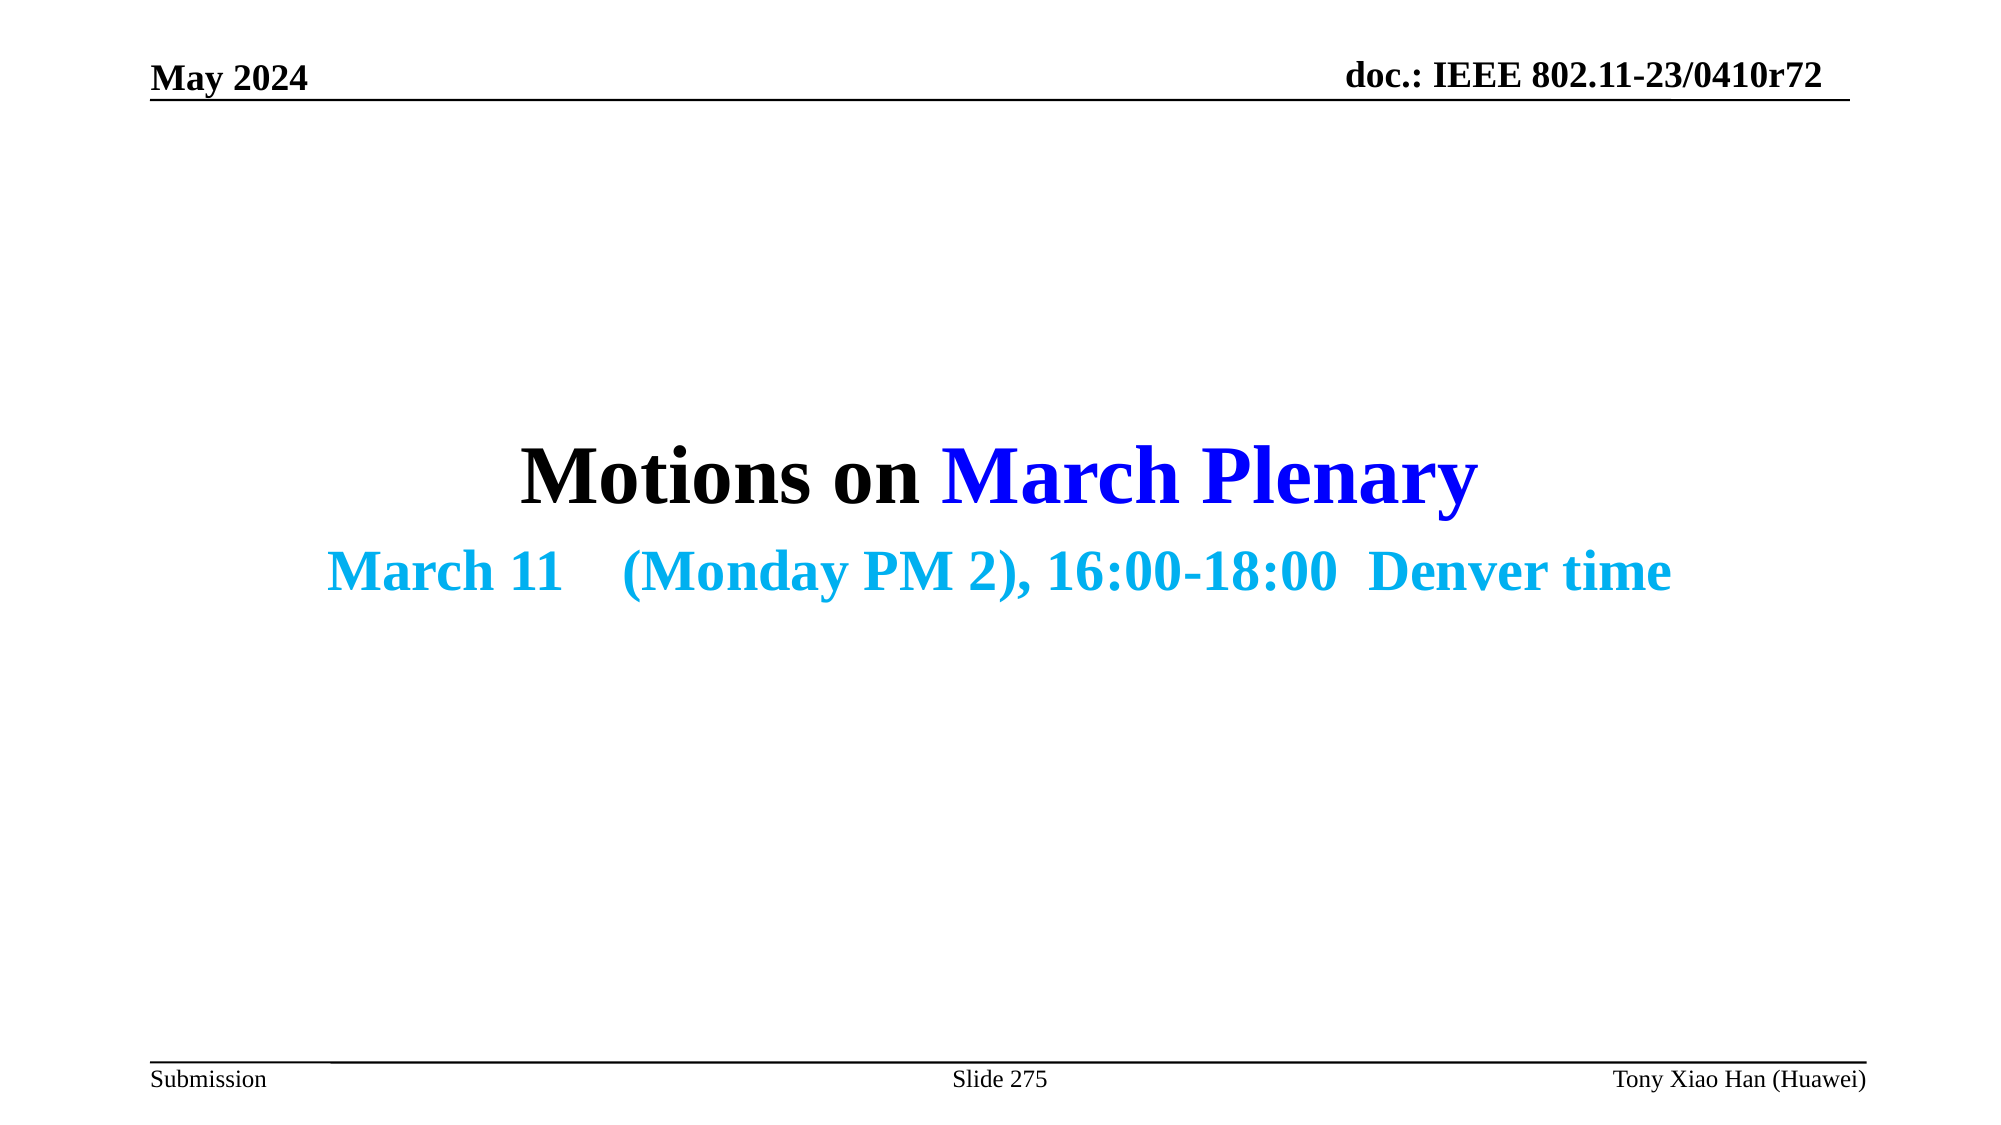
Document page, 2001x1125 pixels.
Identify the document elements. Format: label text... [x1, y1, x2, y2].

text_box Motions on March Plenary March 11 (Monday PM 2), 16:00-18:00 Denver time [0, 412, 2000, 950]
